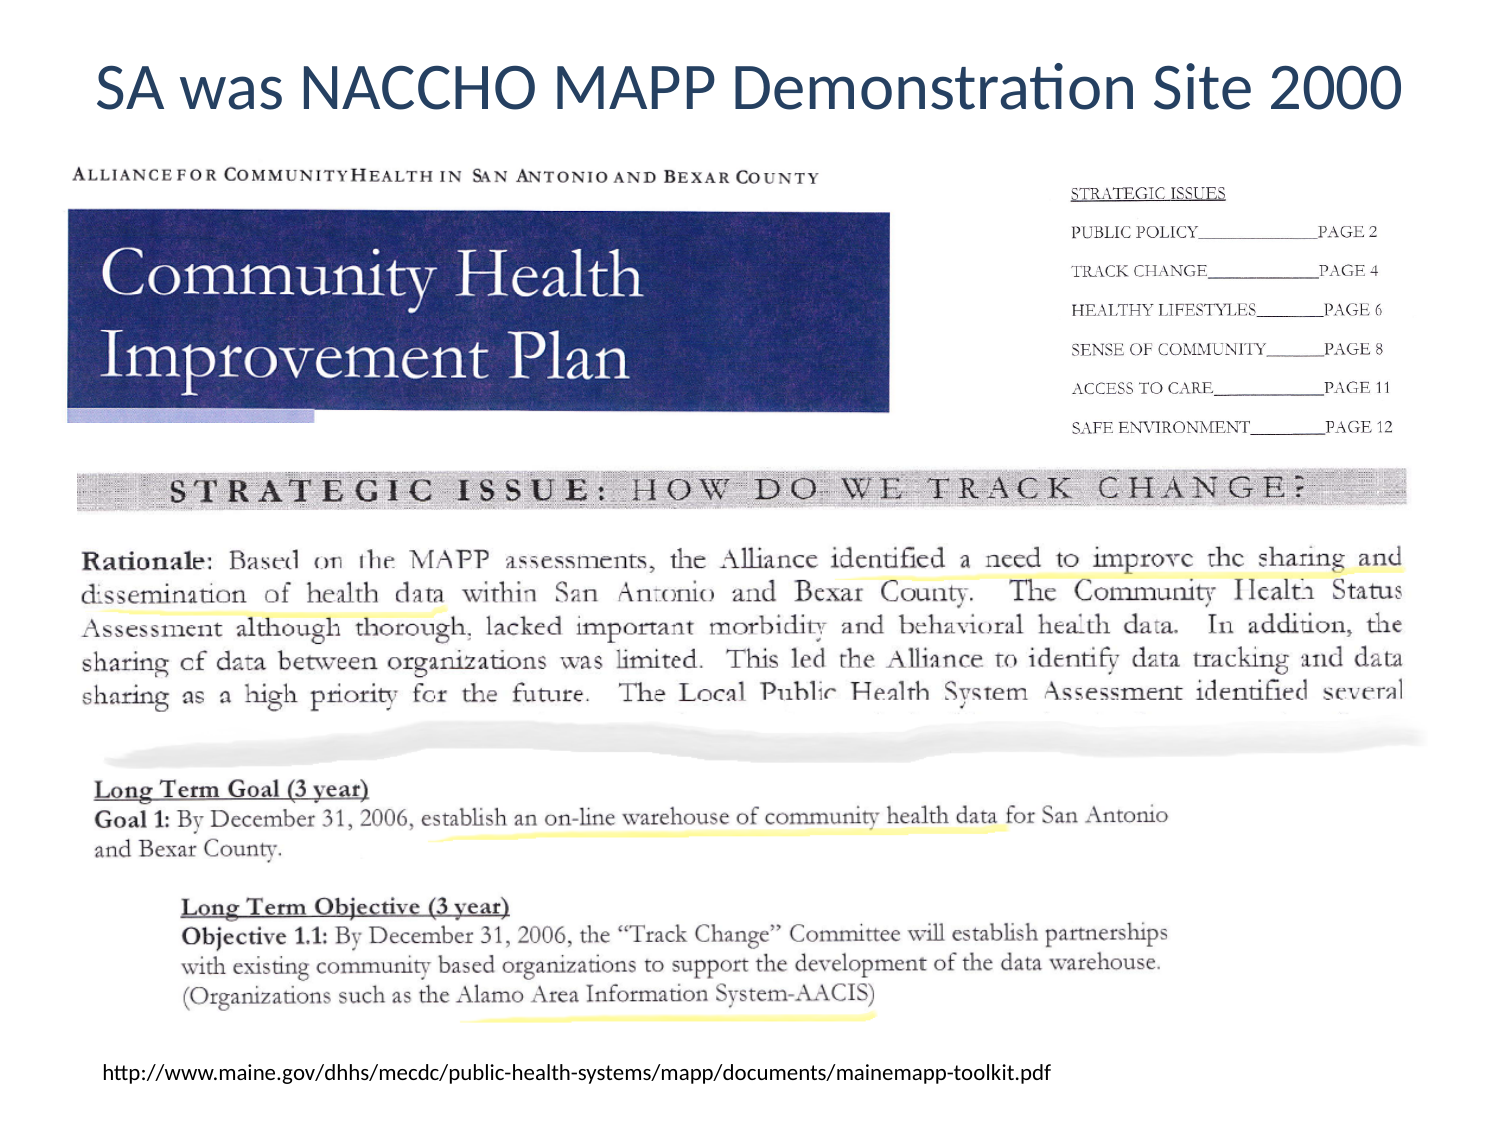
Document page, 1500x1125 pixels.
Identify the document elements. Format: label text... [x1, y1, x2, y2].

text_box http://www.maine.gov/dhhs/mecdc/public-health-systems/mapp/documents/mainemapp-toolkit.pdf [87, 1059, 1075, 1093]
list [77, 459, 1428, 1051]
picture [1037, 174, 1428, 461]
title SA was NACCHO MAPP Demonstration Site 2000 [75, 15, 1425, 150]
picture [51, 158, 903, 424]
